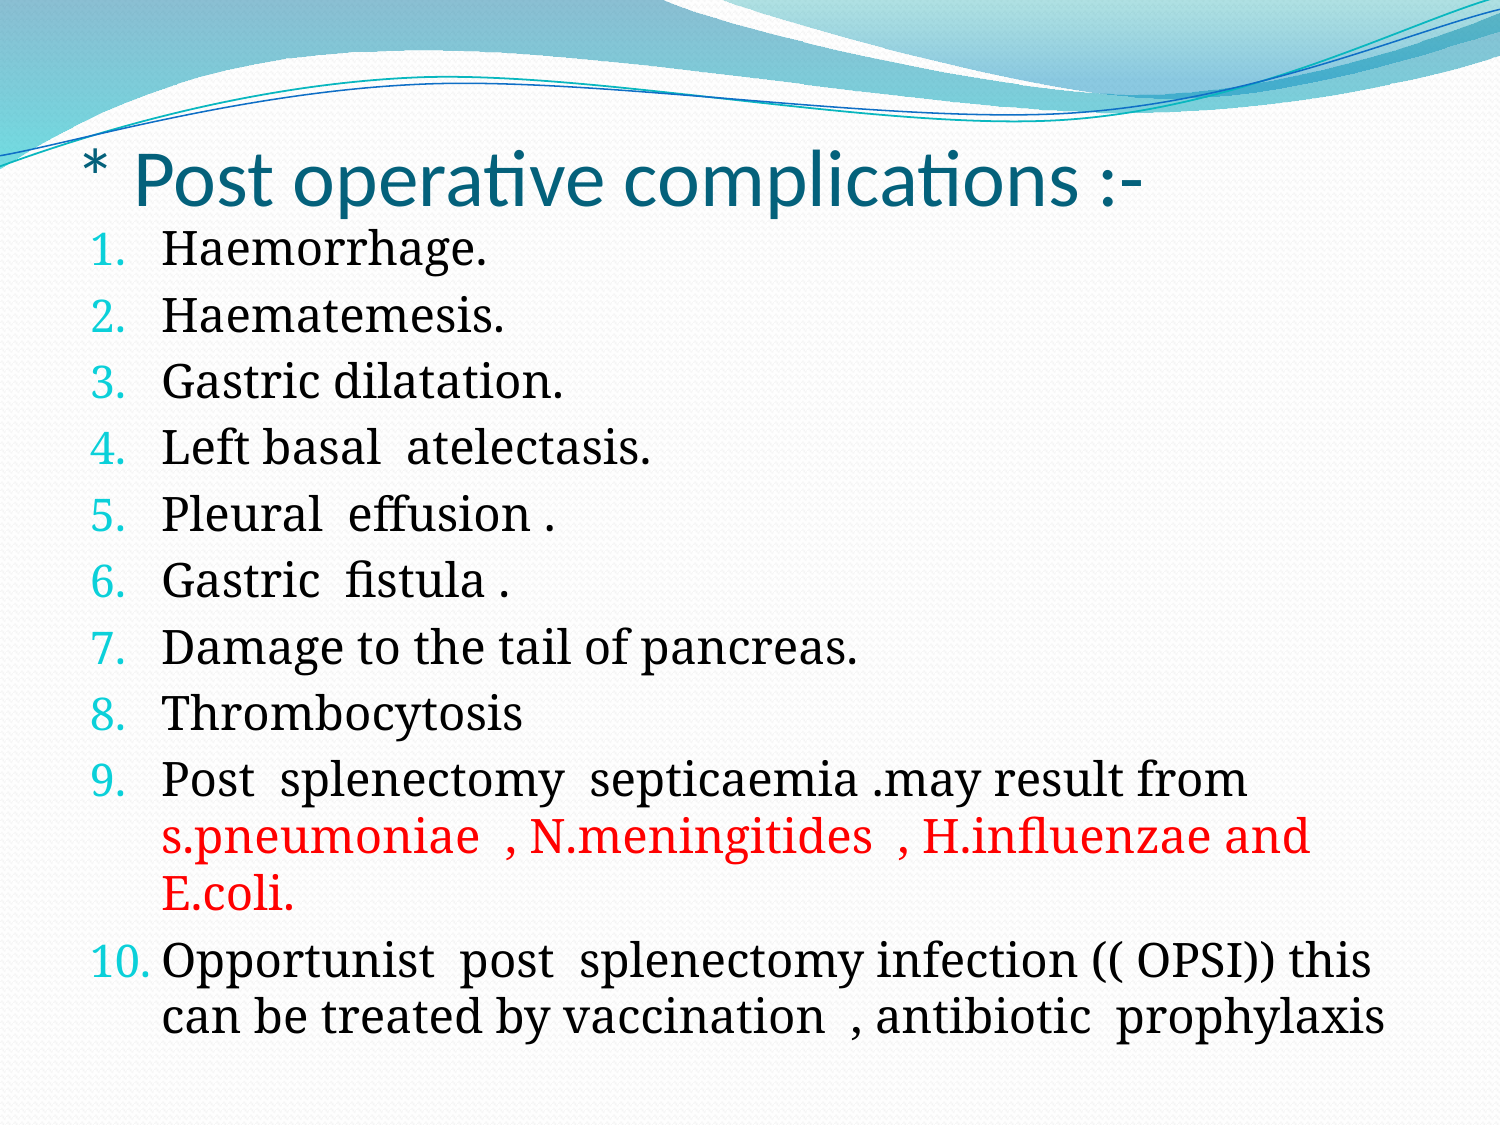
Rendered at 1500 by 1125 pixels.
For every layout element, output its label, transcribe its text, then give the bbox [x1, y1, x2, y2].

list Haemorrhage. Haematemesis. Gastric dilatation. Left basal atelectasis. Pleural effusion . Gastric fistula . Damage to the tail of pancreas. Thrombocytosis Post splenectomy septicaemia .may result from s.pneumoniae , N.meningitides , H.influenzae and E.coli. Opportunist post splenectomy infection (( OPSI)) this can be treated by vaccination , antibiotic prophylaxis [75, 210, 1425, 1102]
title * Post operative complications :- [75, 115, 1425, 210]
